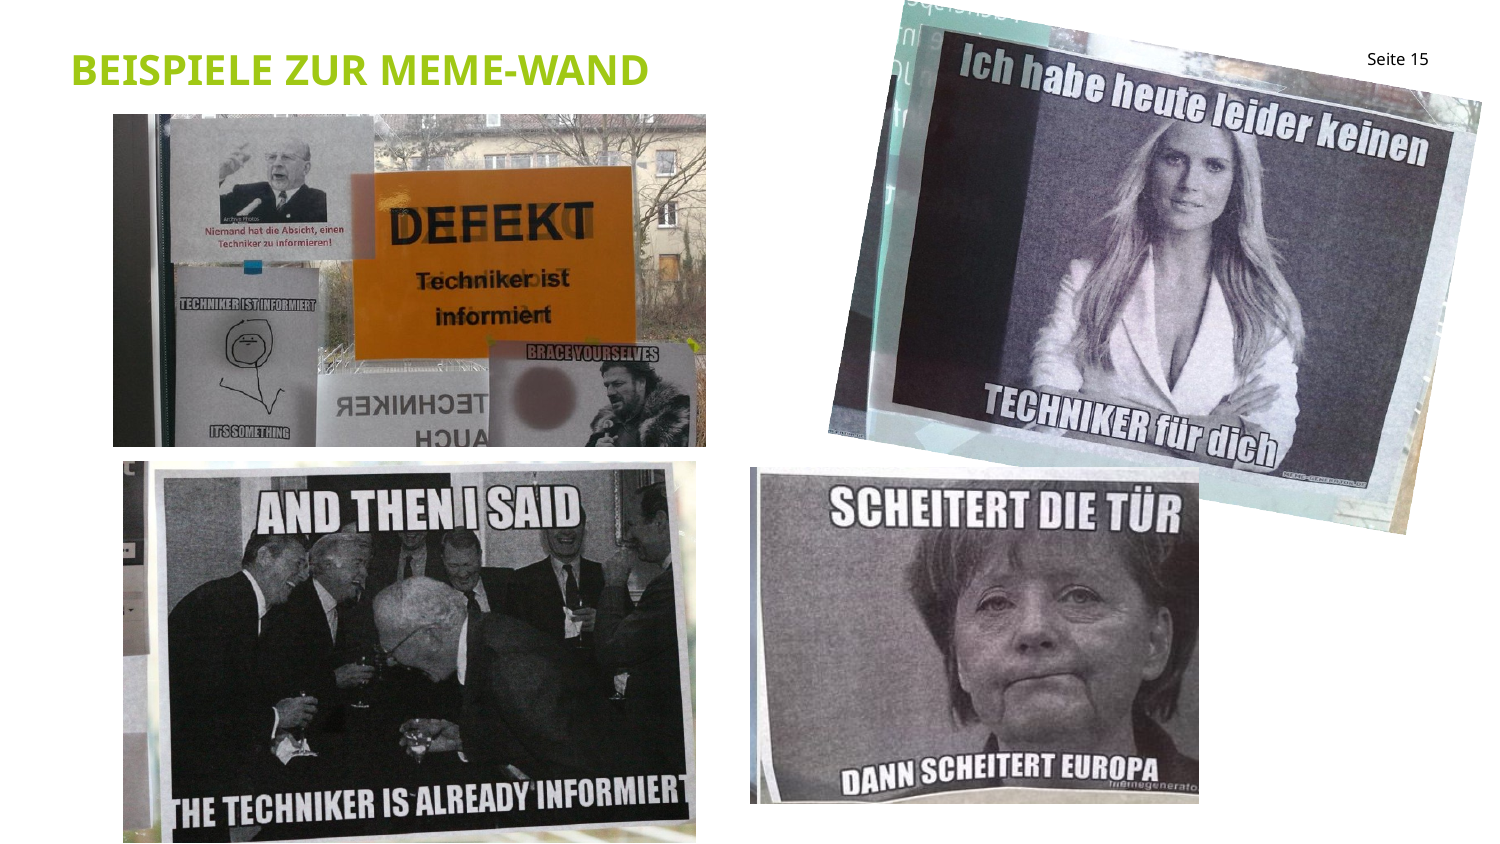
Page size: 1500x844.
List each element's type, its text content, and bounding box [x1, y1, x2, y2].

picture [123, 461, 696, 843]
picture [113, 114, 706, 447]
title Beispiele zur Meme-Wand [70, 51, 857, 201]
picture [749, 0, 1481, 805]
